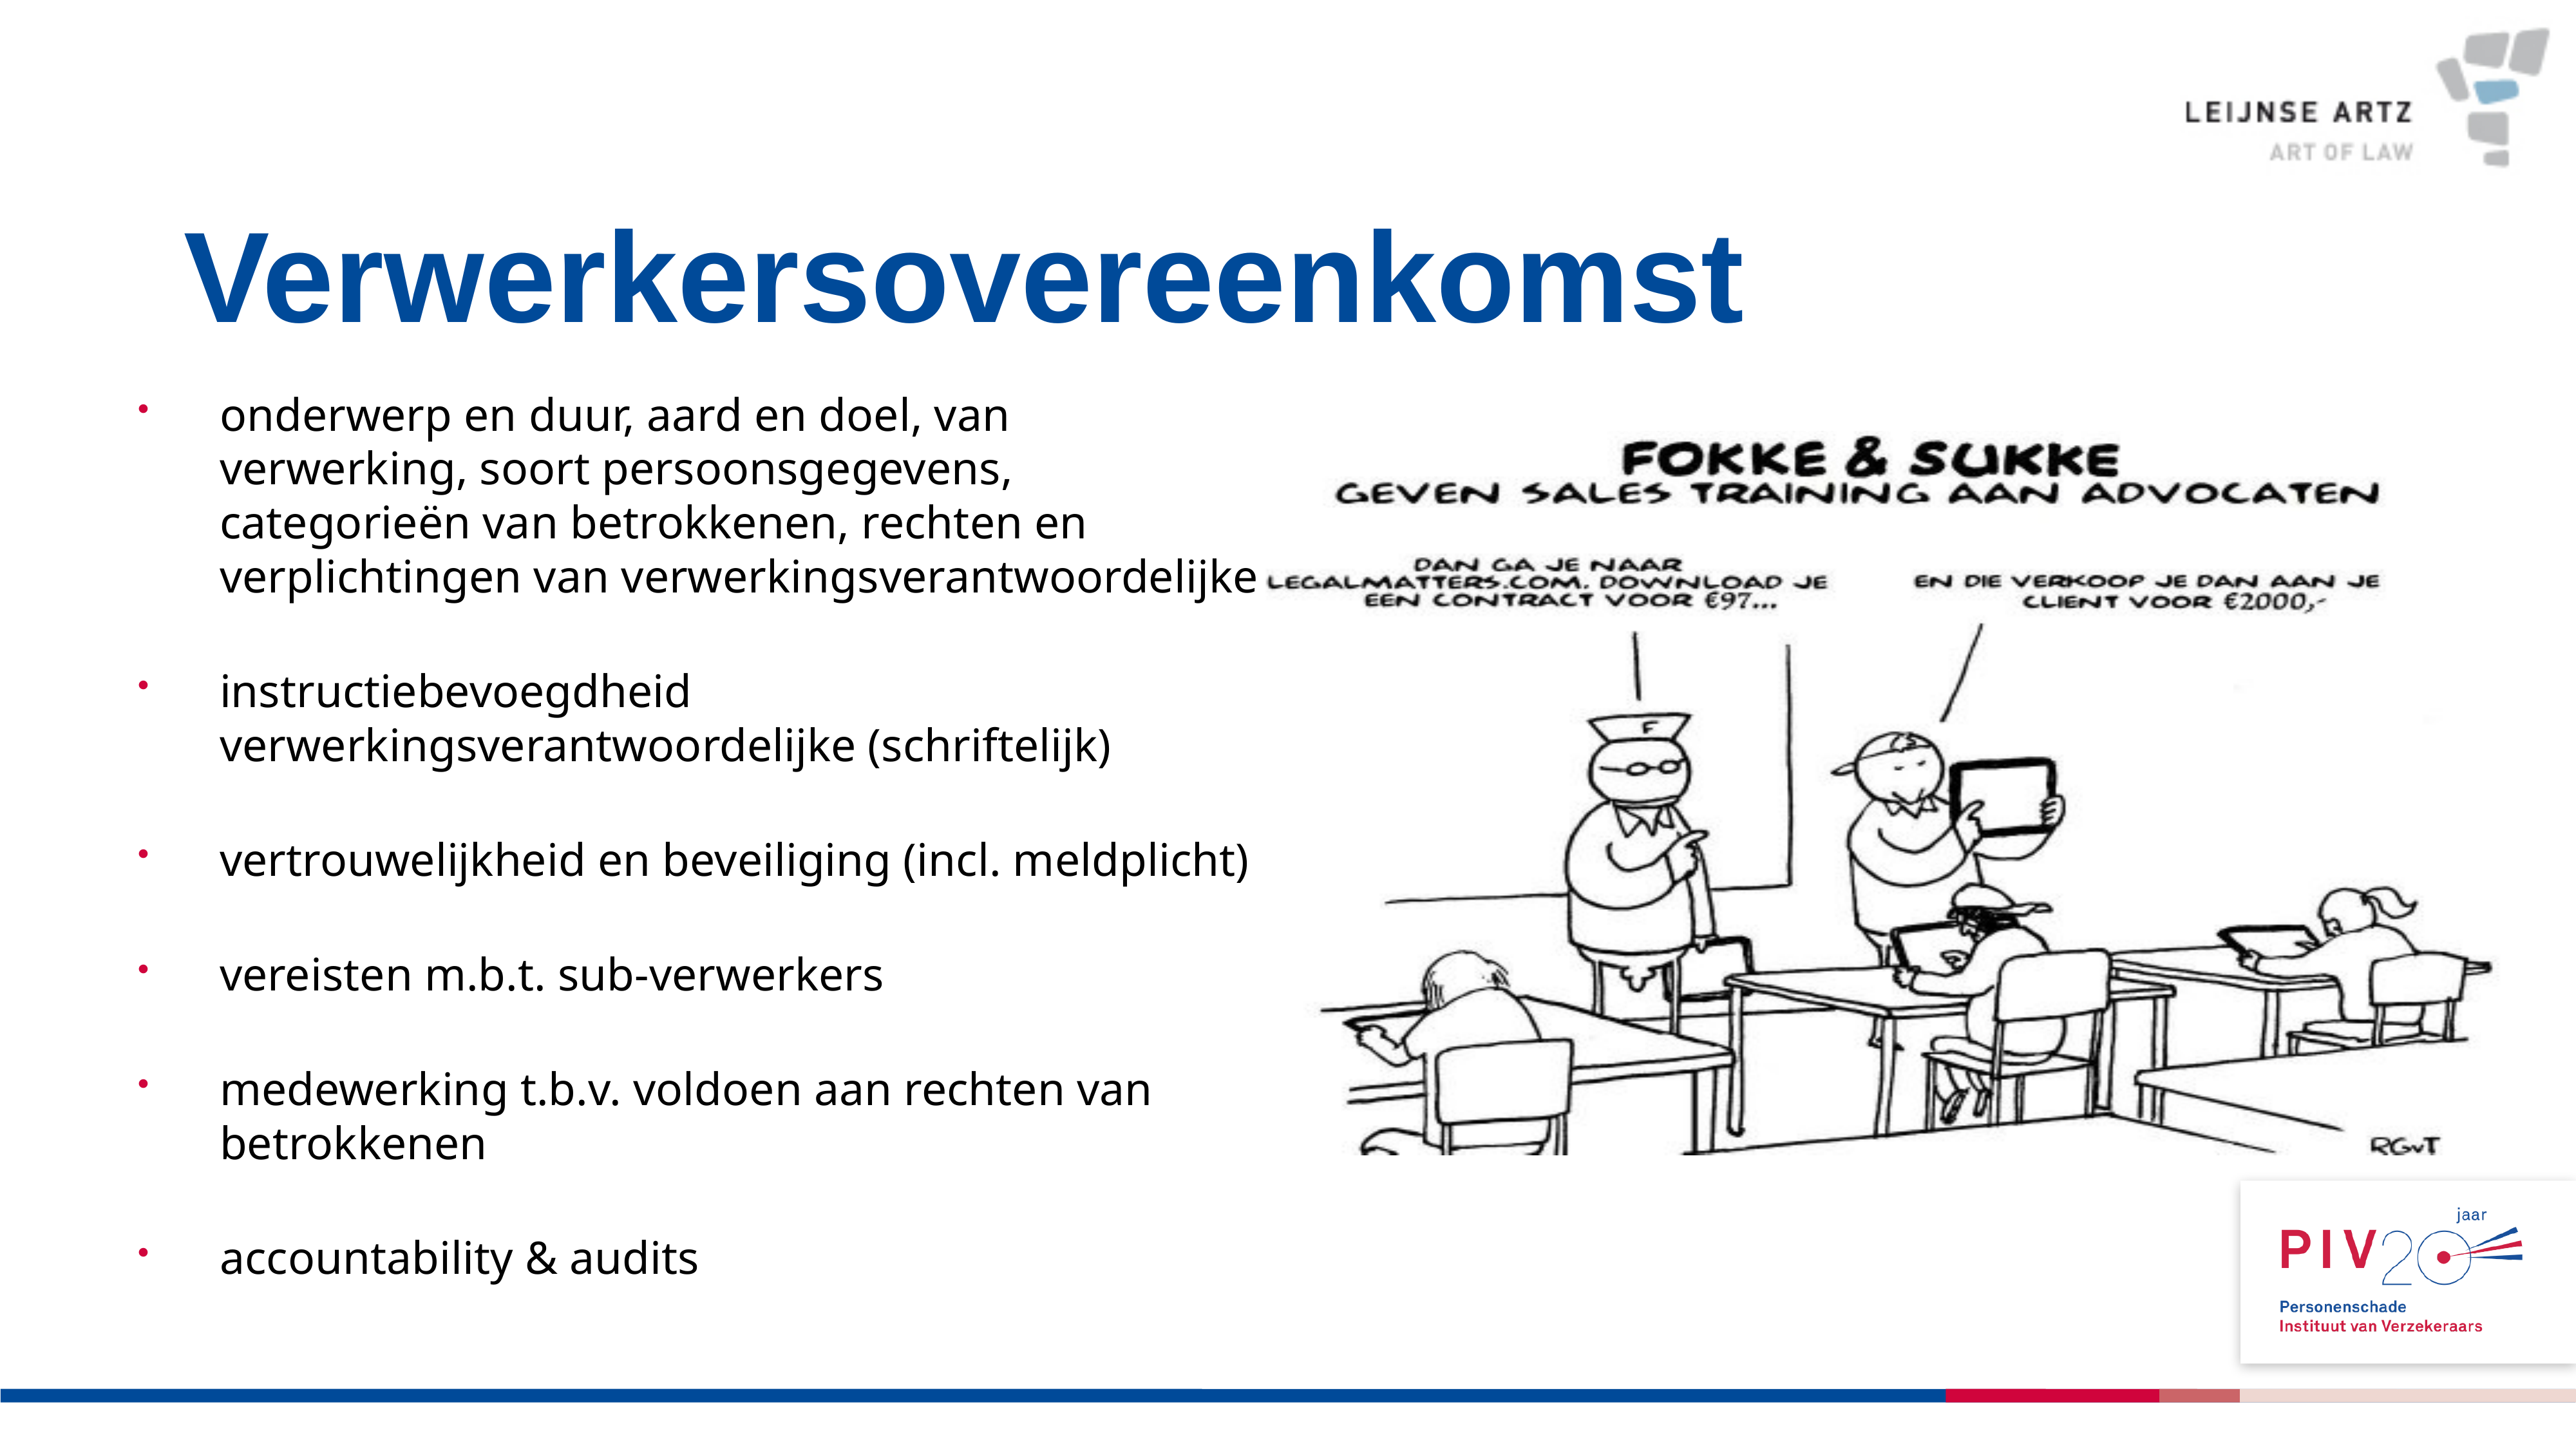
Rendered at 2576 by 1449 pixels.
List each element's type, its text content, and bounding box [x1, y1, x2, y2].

picture [2280, 1208, 2523, 1332]
title Verwerkersovereenkomst [178, 187, 2398, 385]
text_box onderwerp en duur, aard en doel, van verwerking, soort persoonsgegevens, categorieën van betrokkenen, rechten en verplichtingen van verwerkingsverantwoordelijke instructiebevoegdheid verwerkingsverantwoordelijke (schriftelijk) vertrouwelijkheid en beveiliging (incl. meldplicht) vereisten m.b.t. sub-verwerkers medewerking t.b.v. voldoen aan rechten van betrokkenen accountability & audits [132, 366, 1268, 1303]
picture [1153, 431, 2576, 1155]
picture [2180, 16, 2559, 176]
